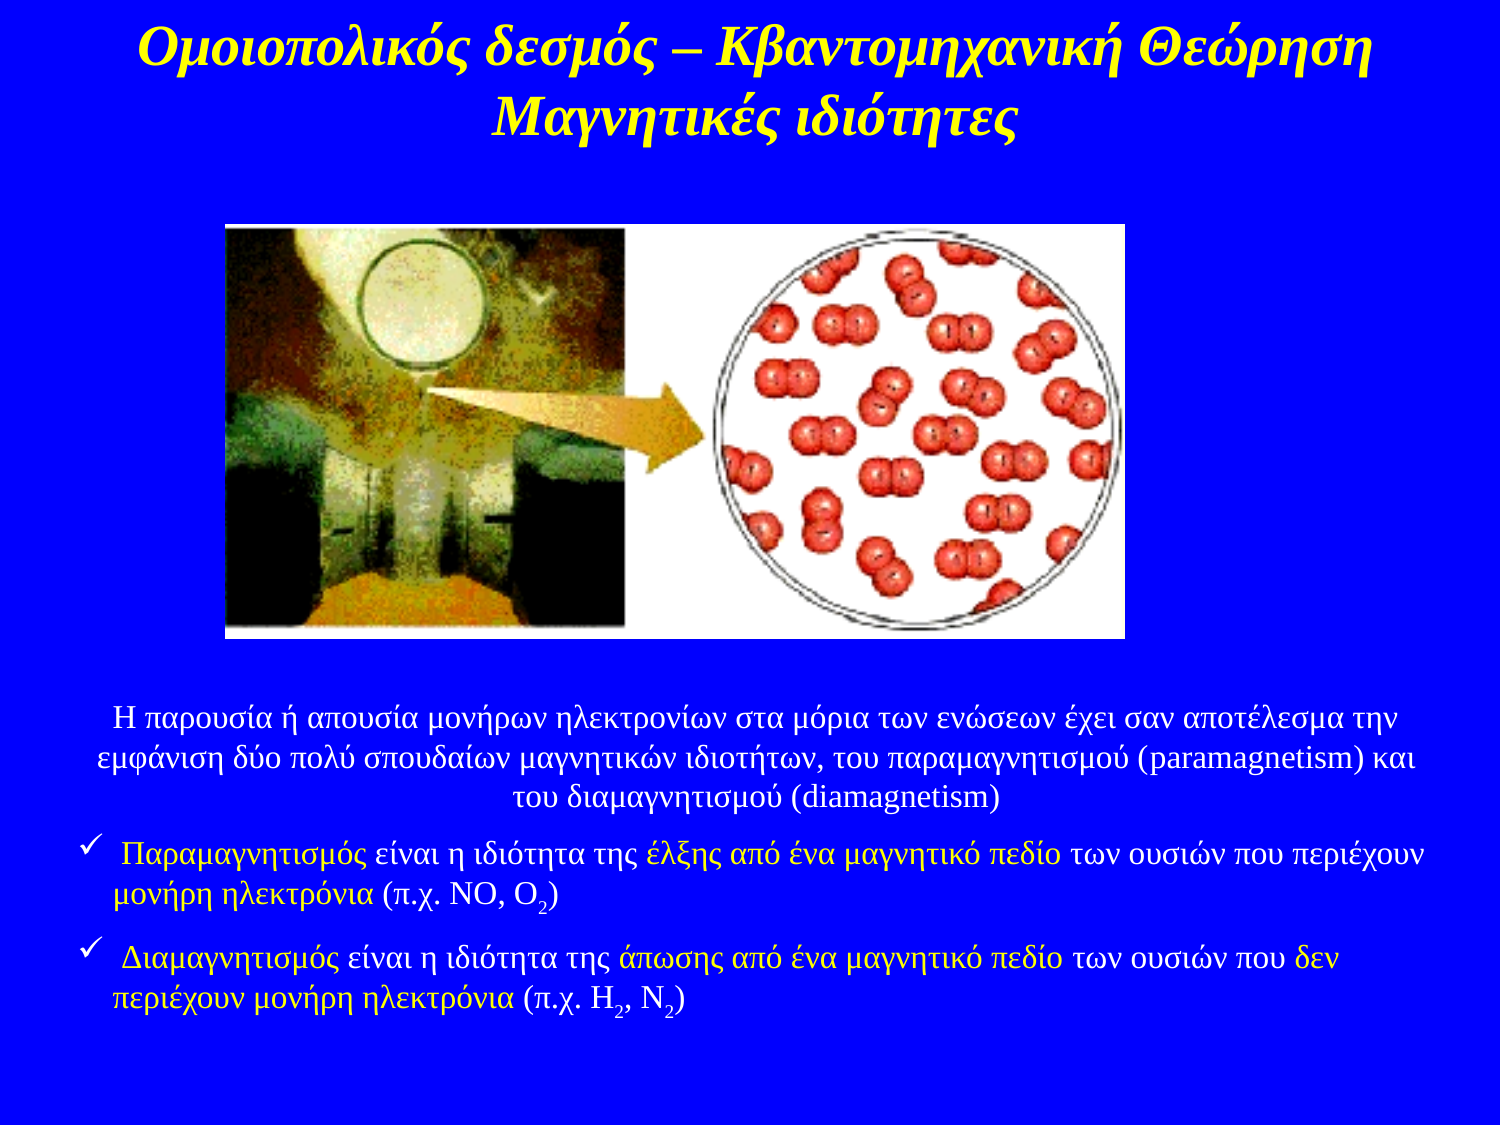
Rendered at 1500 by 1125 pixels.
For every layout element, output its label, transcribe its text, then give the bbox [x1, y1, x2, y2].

text_box Ομοιοπολικός δεσμός – Κβαντομηχανική Θεώρηση Μαγνητικές ιδιότητες [112, 0, 1400, 155]
text_box Η παρουσία ή απουσία μονήρων ηλεκτρονίων στα μόρια των ενώσεων έχει σαν αποτέλεσμα την εμφάνιση δύο πολύ σπουδαίων μαγνητικών ιδιοτήτων, του παραμαγνητισμού (paramagnetism) και του διαμαγνητισμού (diamagnetism) Παραμαγνητισμός είναι η ιδιότητα της έλξης από ένα μαγνητικό πεδίο των ουσιών που περιέχουν μονήρη ηλεκτρόνια (π.χ. ΝΟ, Ο2) Διαμαγνητισμός είναι η ιδιότητα της άπωσης από ένα μαγνητικό πεδίο των ουσιών που δεν περιέχουν μονήρη ηλεκτρόνια (π.χ. Η2, Ν2) [62, 687, 1450, 1030]
picture [224, 224, 1126, 639]
